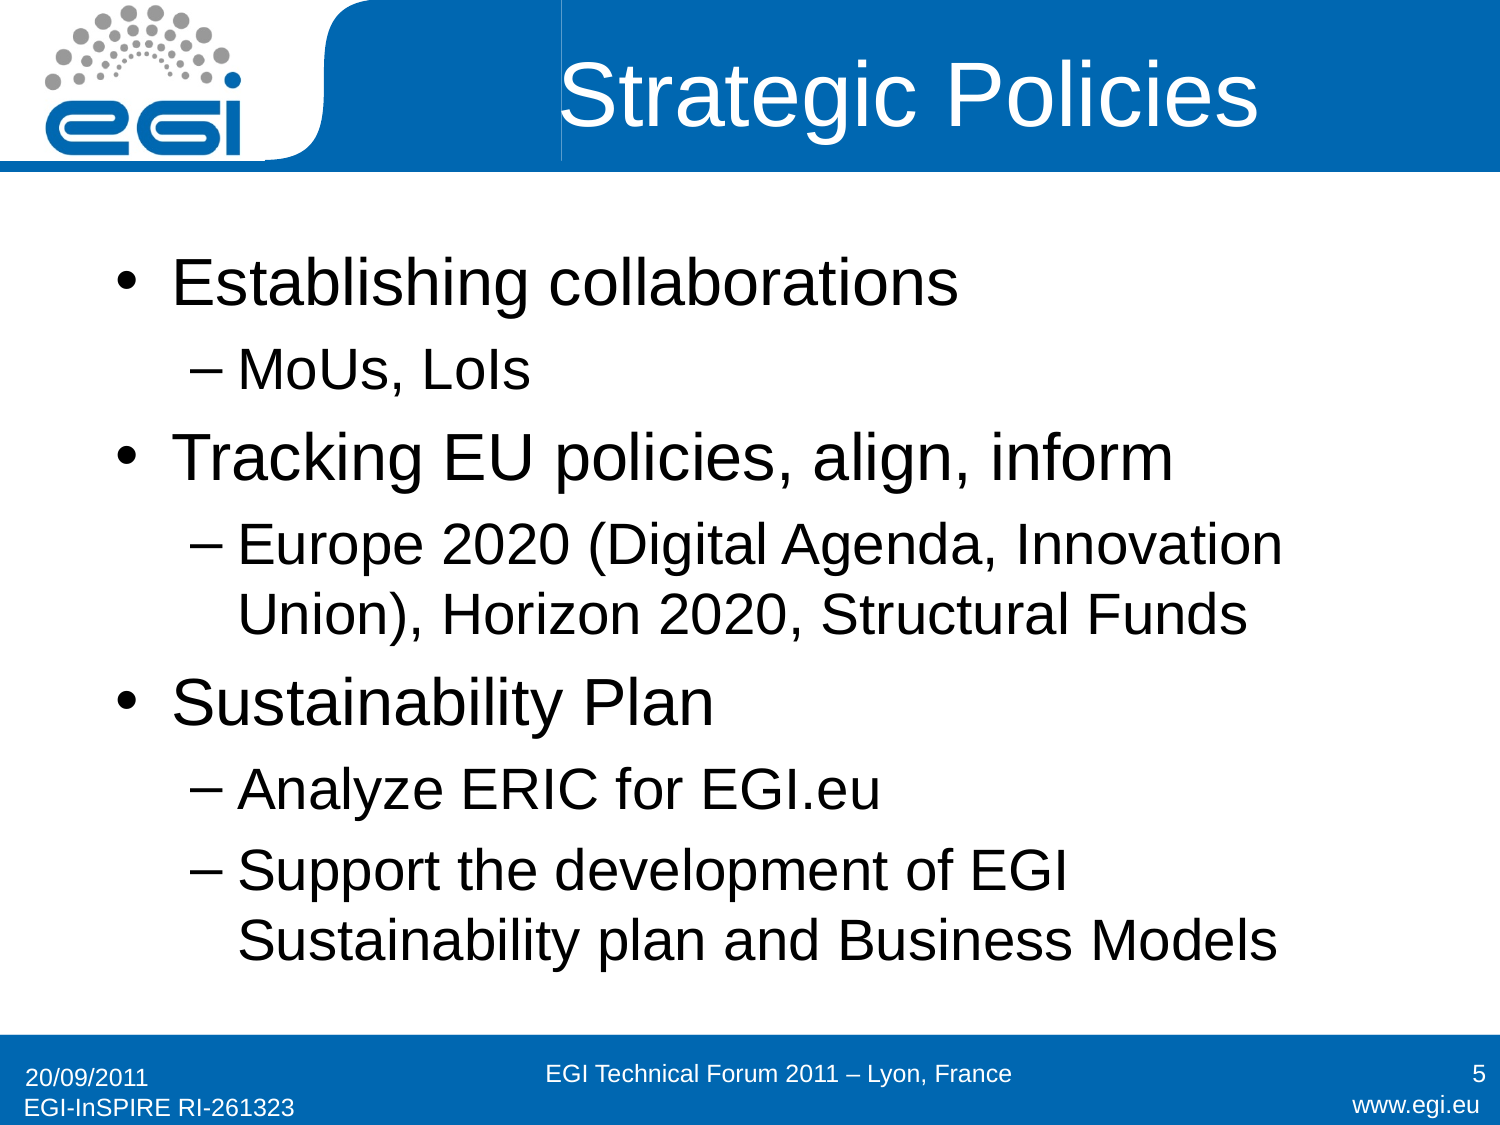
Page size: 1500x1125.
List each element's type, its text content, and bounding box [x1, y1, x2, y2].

footer EGI Technical Forum 2011 – Lyon, France [478, 1042, 1081, 1103]
slide_number 5 [1151, 1042, 1500, 1103]
title Strategic Policies [348, 19, 1471, 161]
list Establishing collaborations MoUs, LoIs Tracking EU policies, align, inform Europe 2020 (Digital Agenda, Innovation Union), Horizon 2020, Structural Funds Sustainability Plan Analyze ERIC for EGI.eu Support the development of EGI Sustainability plan and Business Models [100, 231, 1425, 975]
picture [0, 0, 265, 161]
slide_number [10, 1046, 361, 1106]
